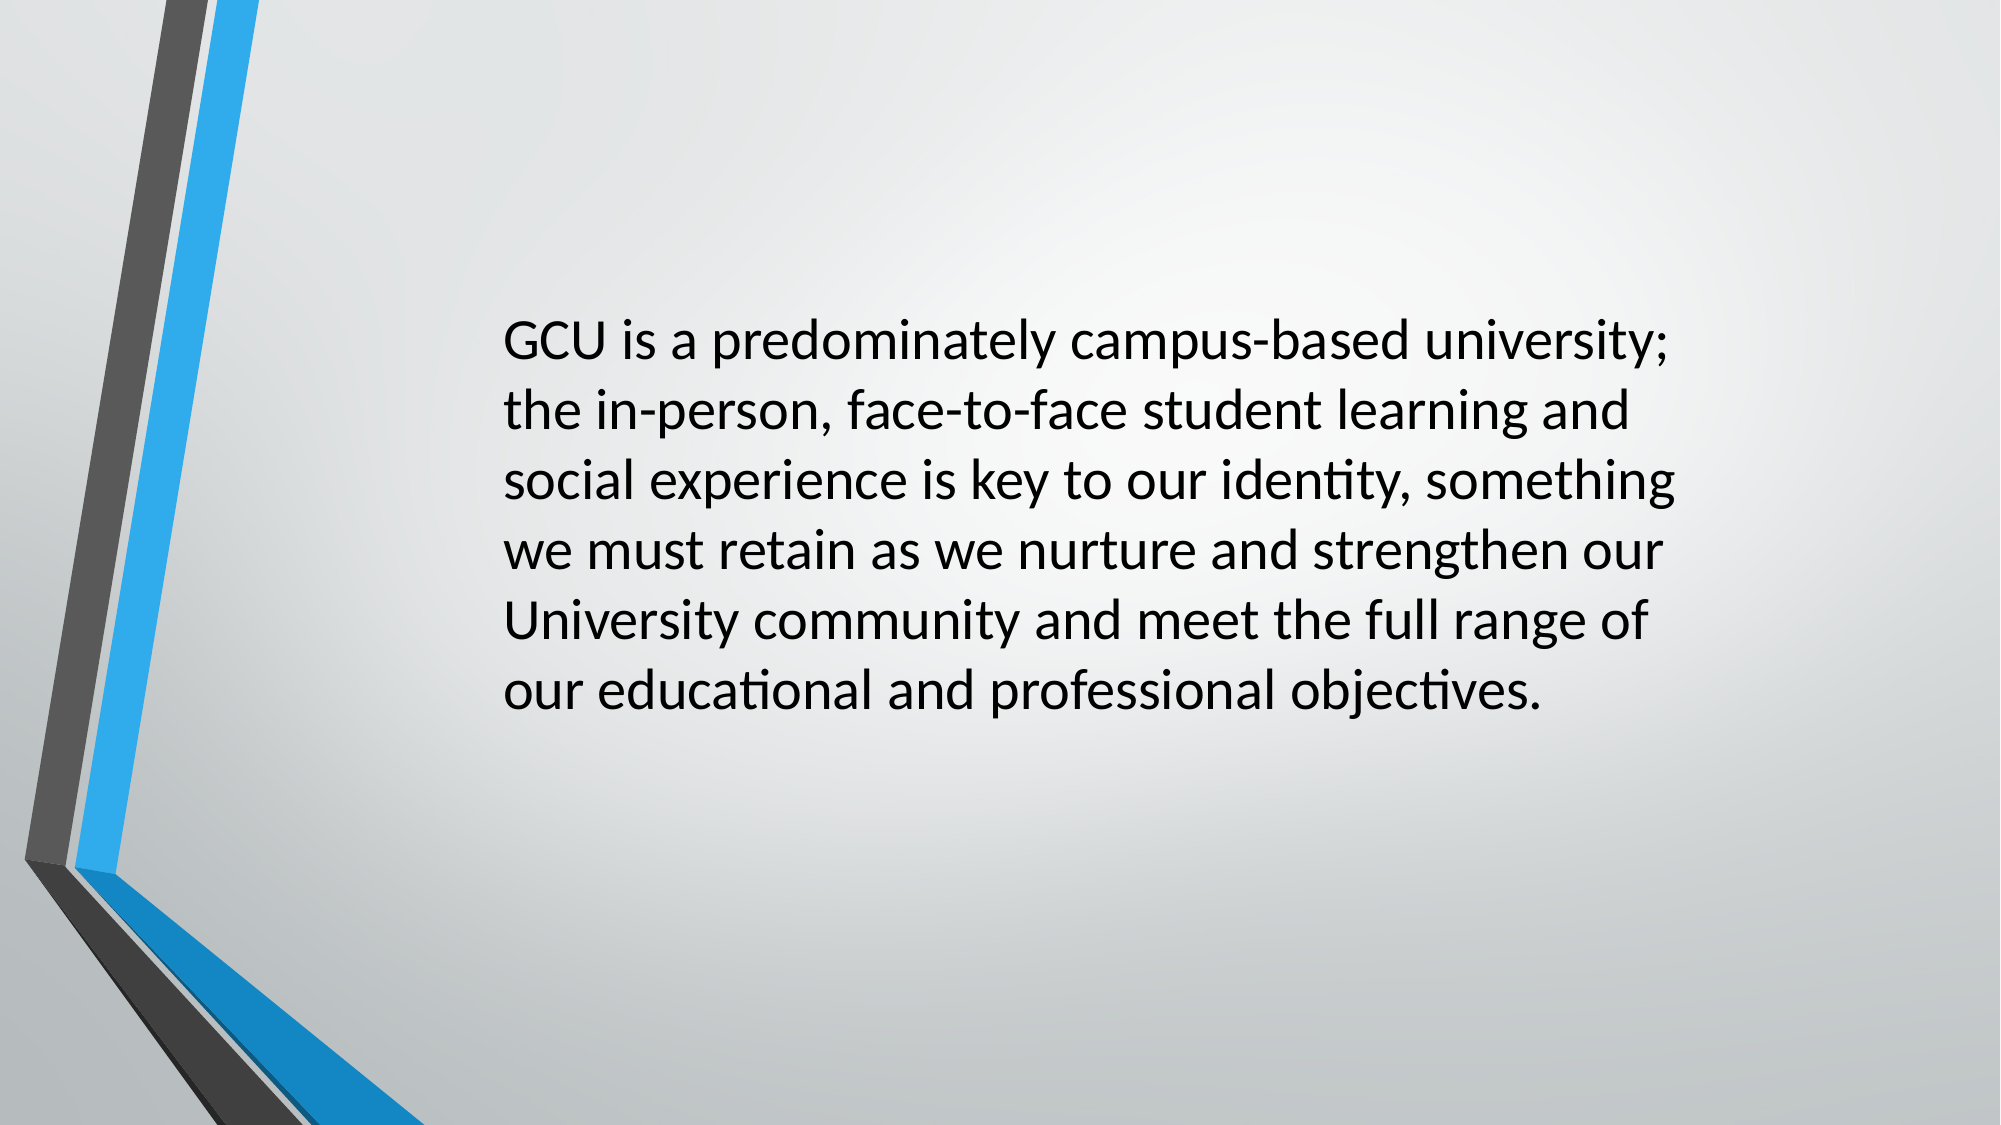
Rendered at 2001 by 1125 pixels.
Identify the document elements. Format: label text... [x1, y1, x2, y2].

text_box GCU is a predominately campus-based university; the in-person, face-to-face student learning and social experience is key to our identity, something we must retain as we nurture and strengthen our University community and meet the full range of our educational and professional objectives. [488, 293, 1747, 729]
